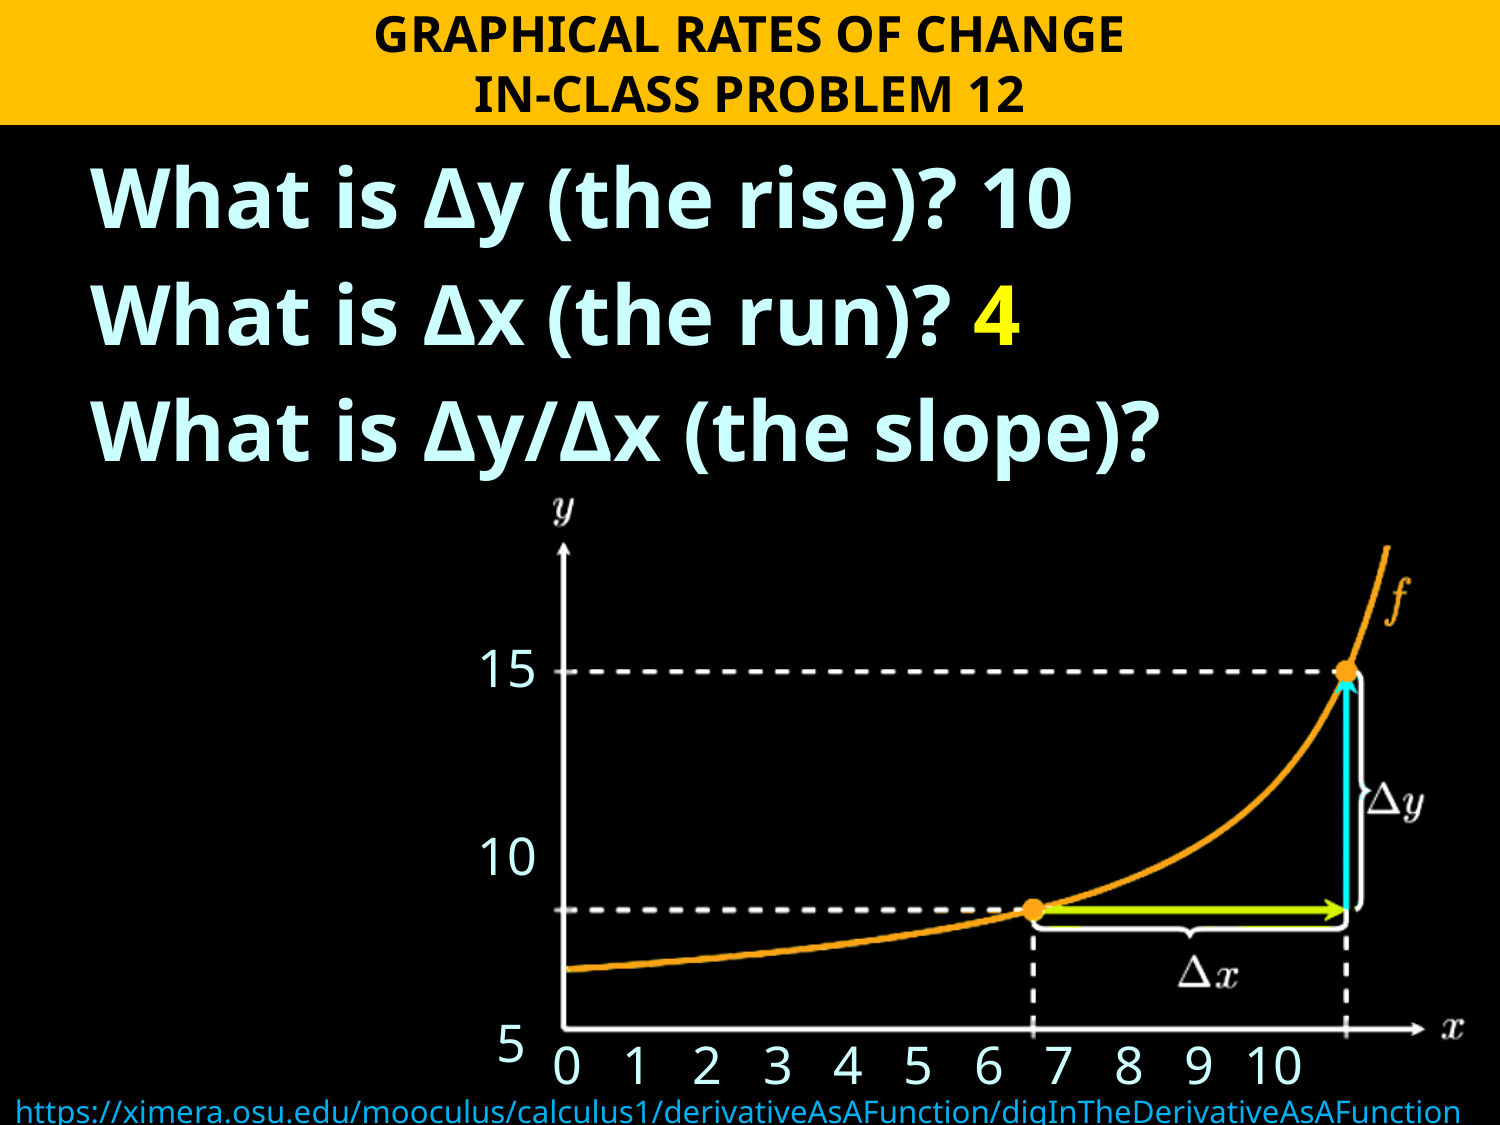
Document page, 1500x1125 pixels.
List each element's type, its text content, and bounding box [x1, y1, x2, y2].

text_box GRAPHICAL RATES OF CHANGE IN-CLASS PROBLEM 12 [0, 0, 1500, 125]
text_box https://ximera.osu.edu/mooculus/calculus1/derivativeAsAFunction/digInTheDerivativeAsAFunction [0, 1084, 1500, 1125]
list What is Δy (the rise)? 10 What is Δx (the run)? 4 What is Δy/Δx (the slope)? [75, 137, 1425, 1063]
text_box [444, 474, 1500, 1113]
